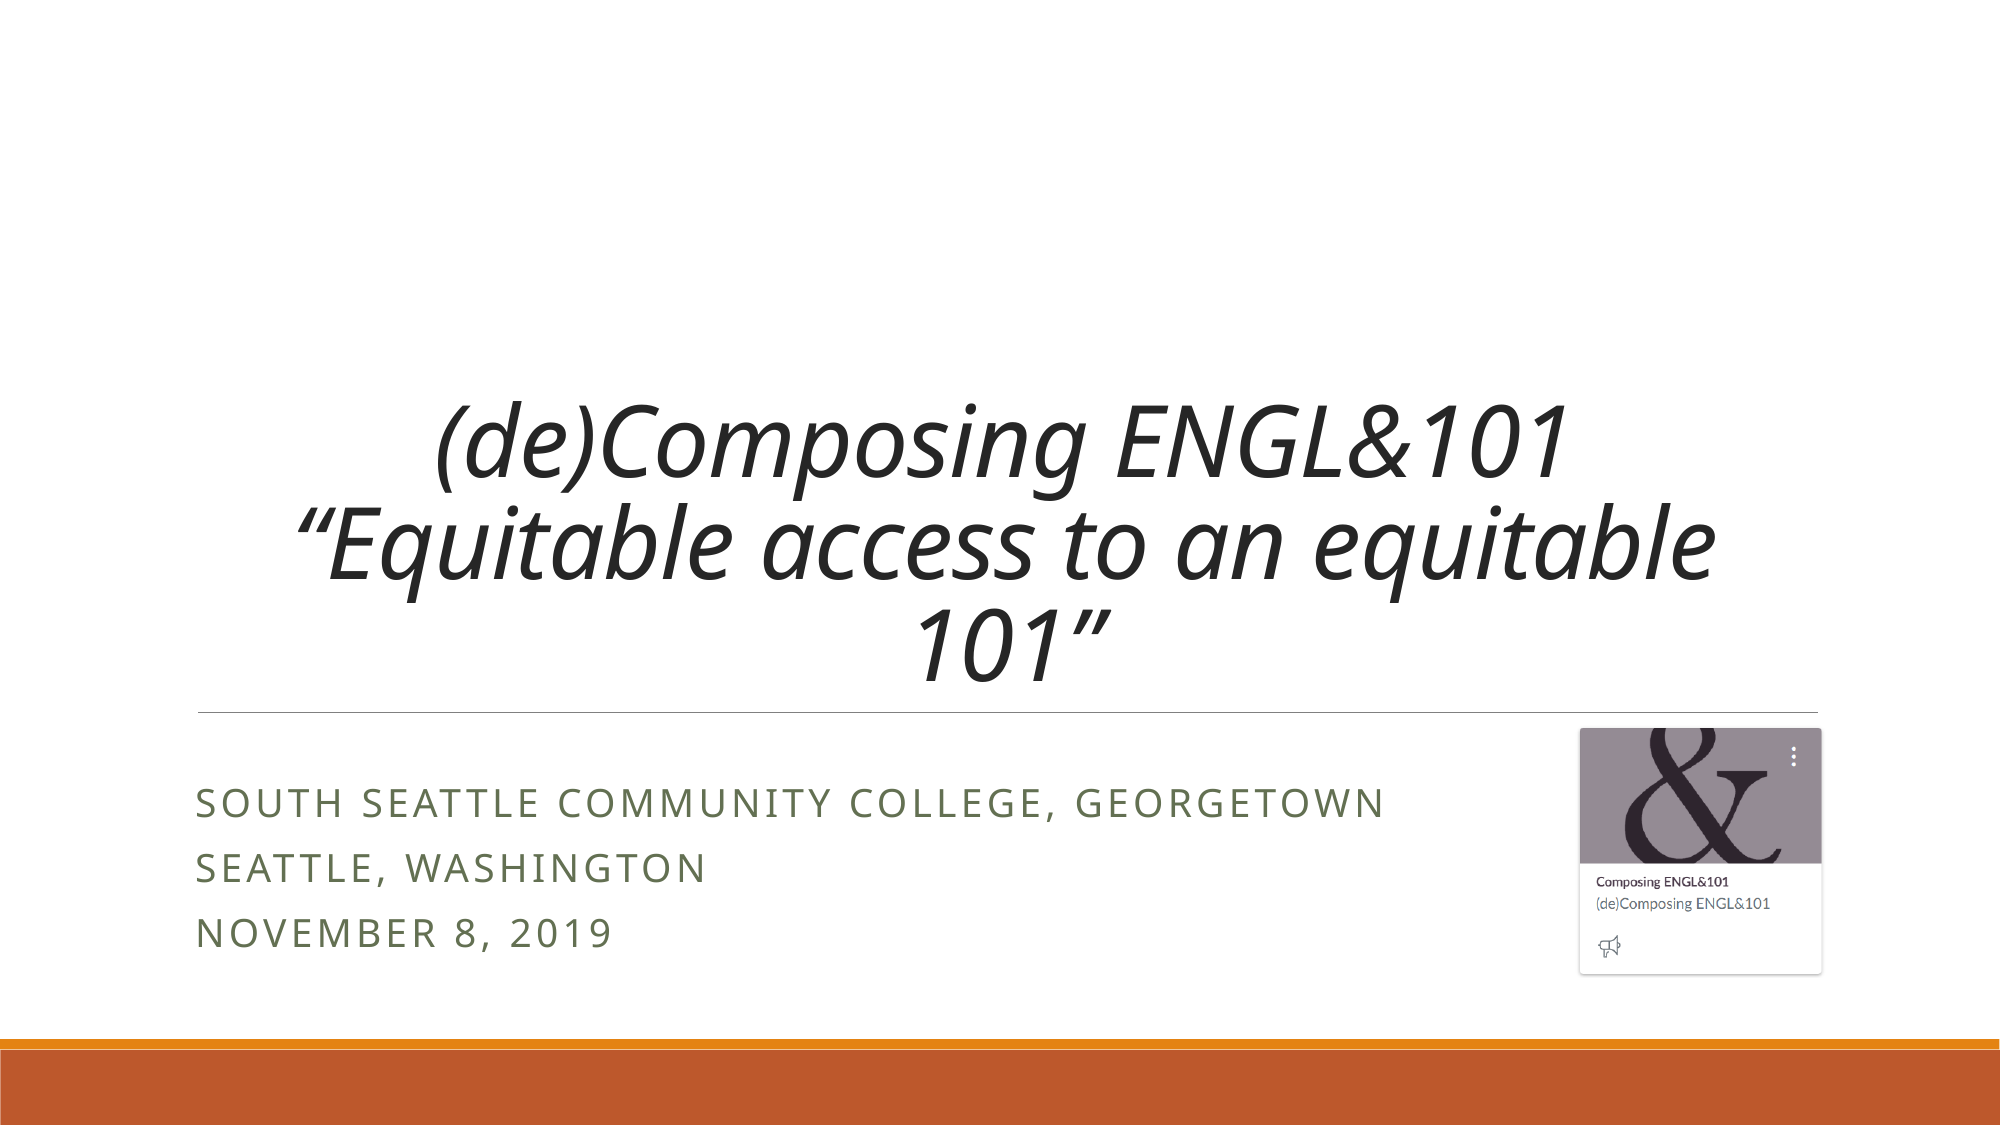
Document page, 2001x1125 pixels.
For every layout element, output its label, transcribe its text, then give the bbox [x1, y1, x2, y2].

title (de)Composing ENGL&101 “Equitable access to an equitable 101” [180, 124, 1830, 710]
subtitle South Seattle Community college, georgetown Seattle, Washington November 8, 2019 [180, 776, 1571, 964]
picture [1574, 719, 1831, 979]
